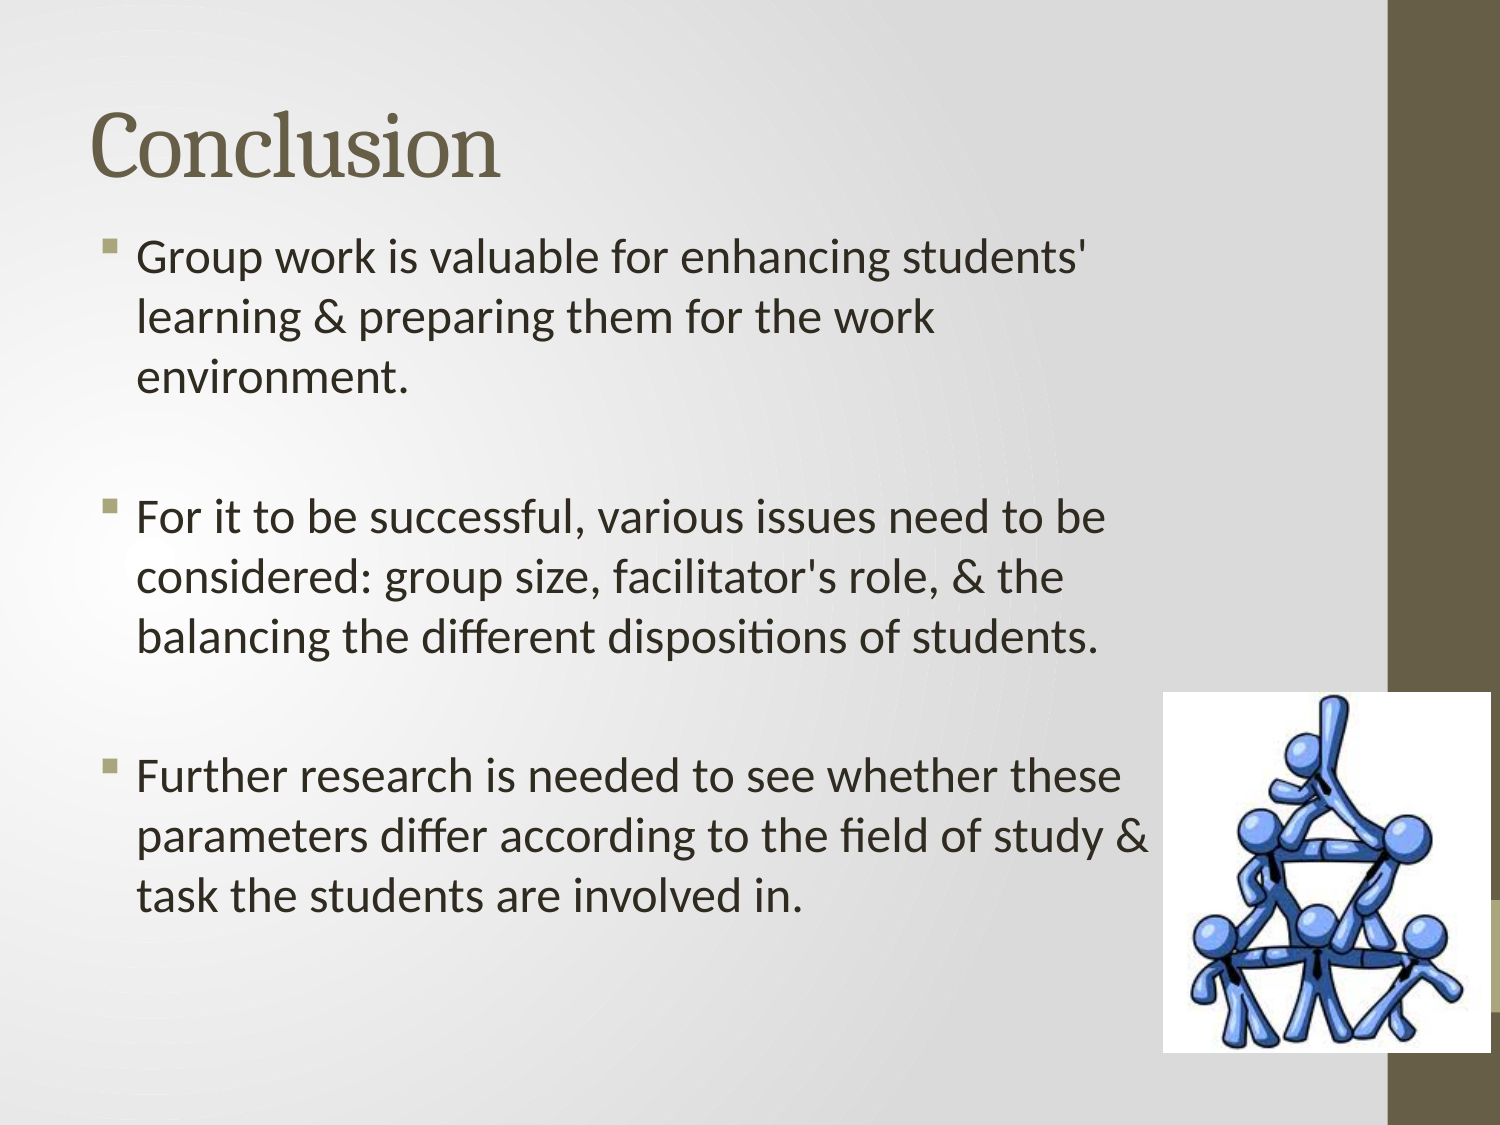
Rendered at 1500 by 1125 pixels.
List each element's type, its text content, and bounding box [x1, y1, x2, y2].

title Conclusion [75, 45, 1325, 233]
picture [1162, 691, 1492, 1053]
list Group work is valuable for enhancing students' learning & preparing them for the work environment. For it to be successful, various issues need to be considered: group size, facilitator's role, & the balancing the different dispositions of students. Further research is needed to see whether these parameters differ according to the field of study & task the students are involved in. [64, 215, 1188, 1095]
